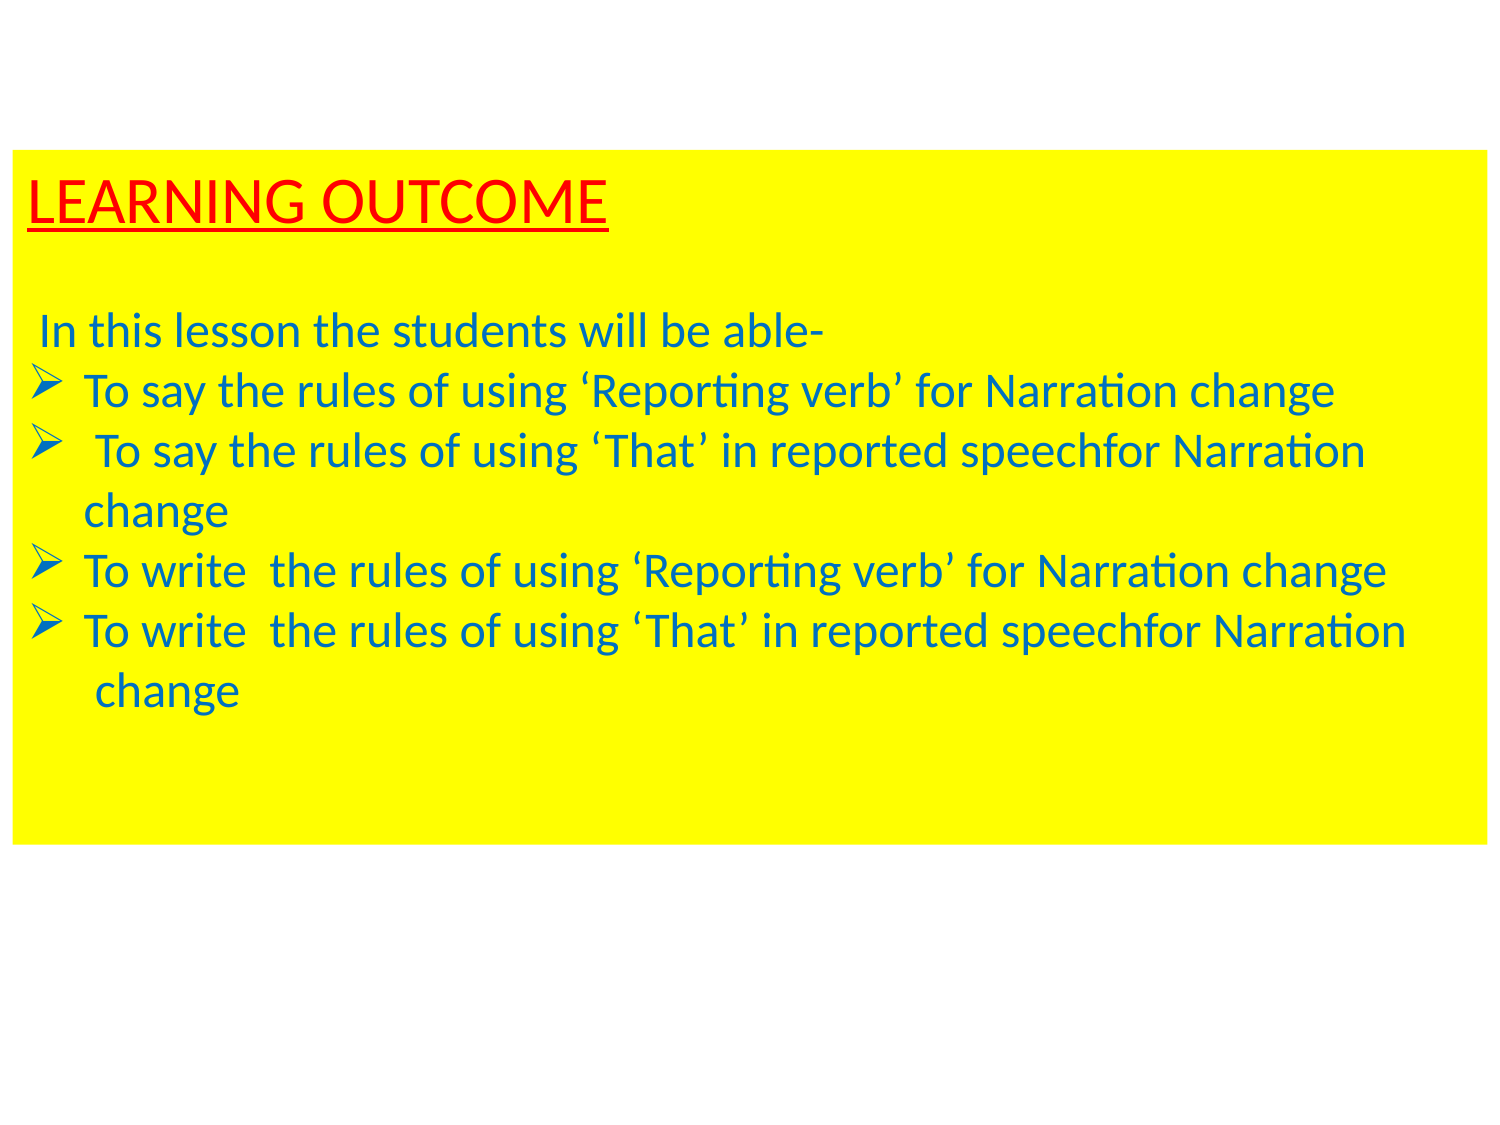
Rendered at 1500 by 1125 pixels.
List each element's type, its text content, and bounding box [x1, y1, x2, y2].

text_box LEARNING OUTCOME In this lesson the students will be able- To say the rules of using ‘Reporting verb’ for Narration change To say the rules of using ‘That’ in reported speechfor Narration change To write the rules of using ‘Reporting verb’ for Narration change To write the rules of using ‘That’ in reported speechfor Narration change [12, 149, 1488, 845]
